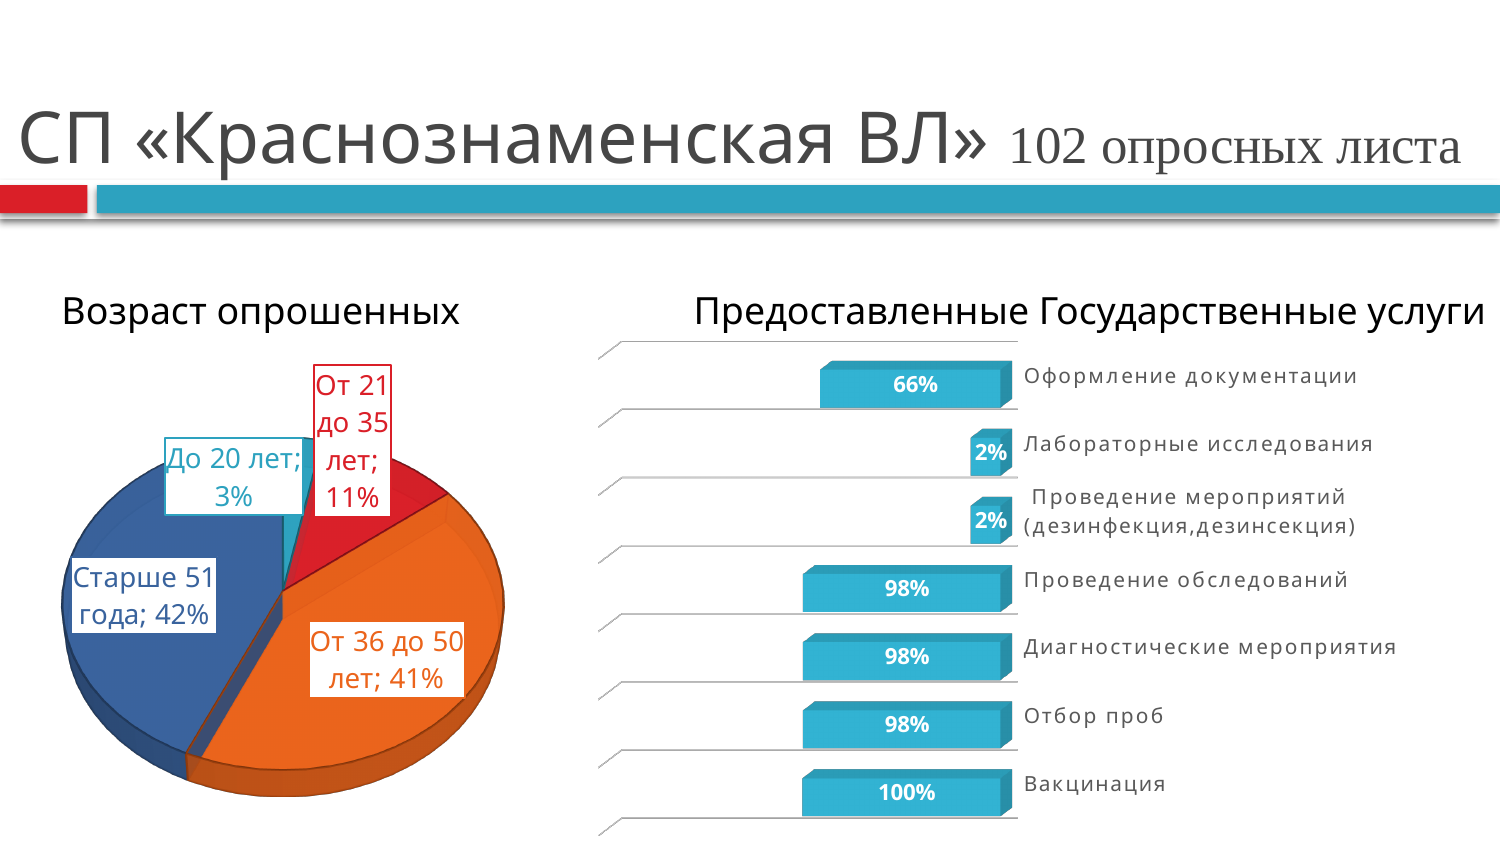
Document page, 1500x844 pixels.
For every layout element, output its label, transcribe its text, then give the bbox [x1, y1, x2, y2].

title СП «Краснознаменская ВЛ» 102 опросных листа [3, 20, 1495, 186]
chart [0, 340, 1448, 836]
text_box Возраст опрошенных Предоставленные Государственные услуги [46, 280, 1500, 340]
